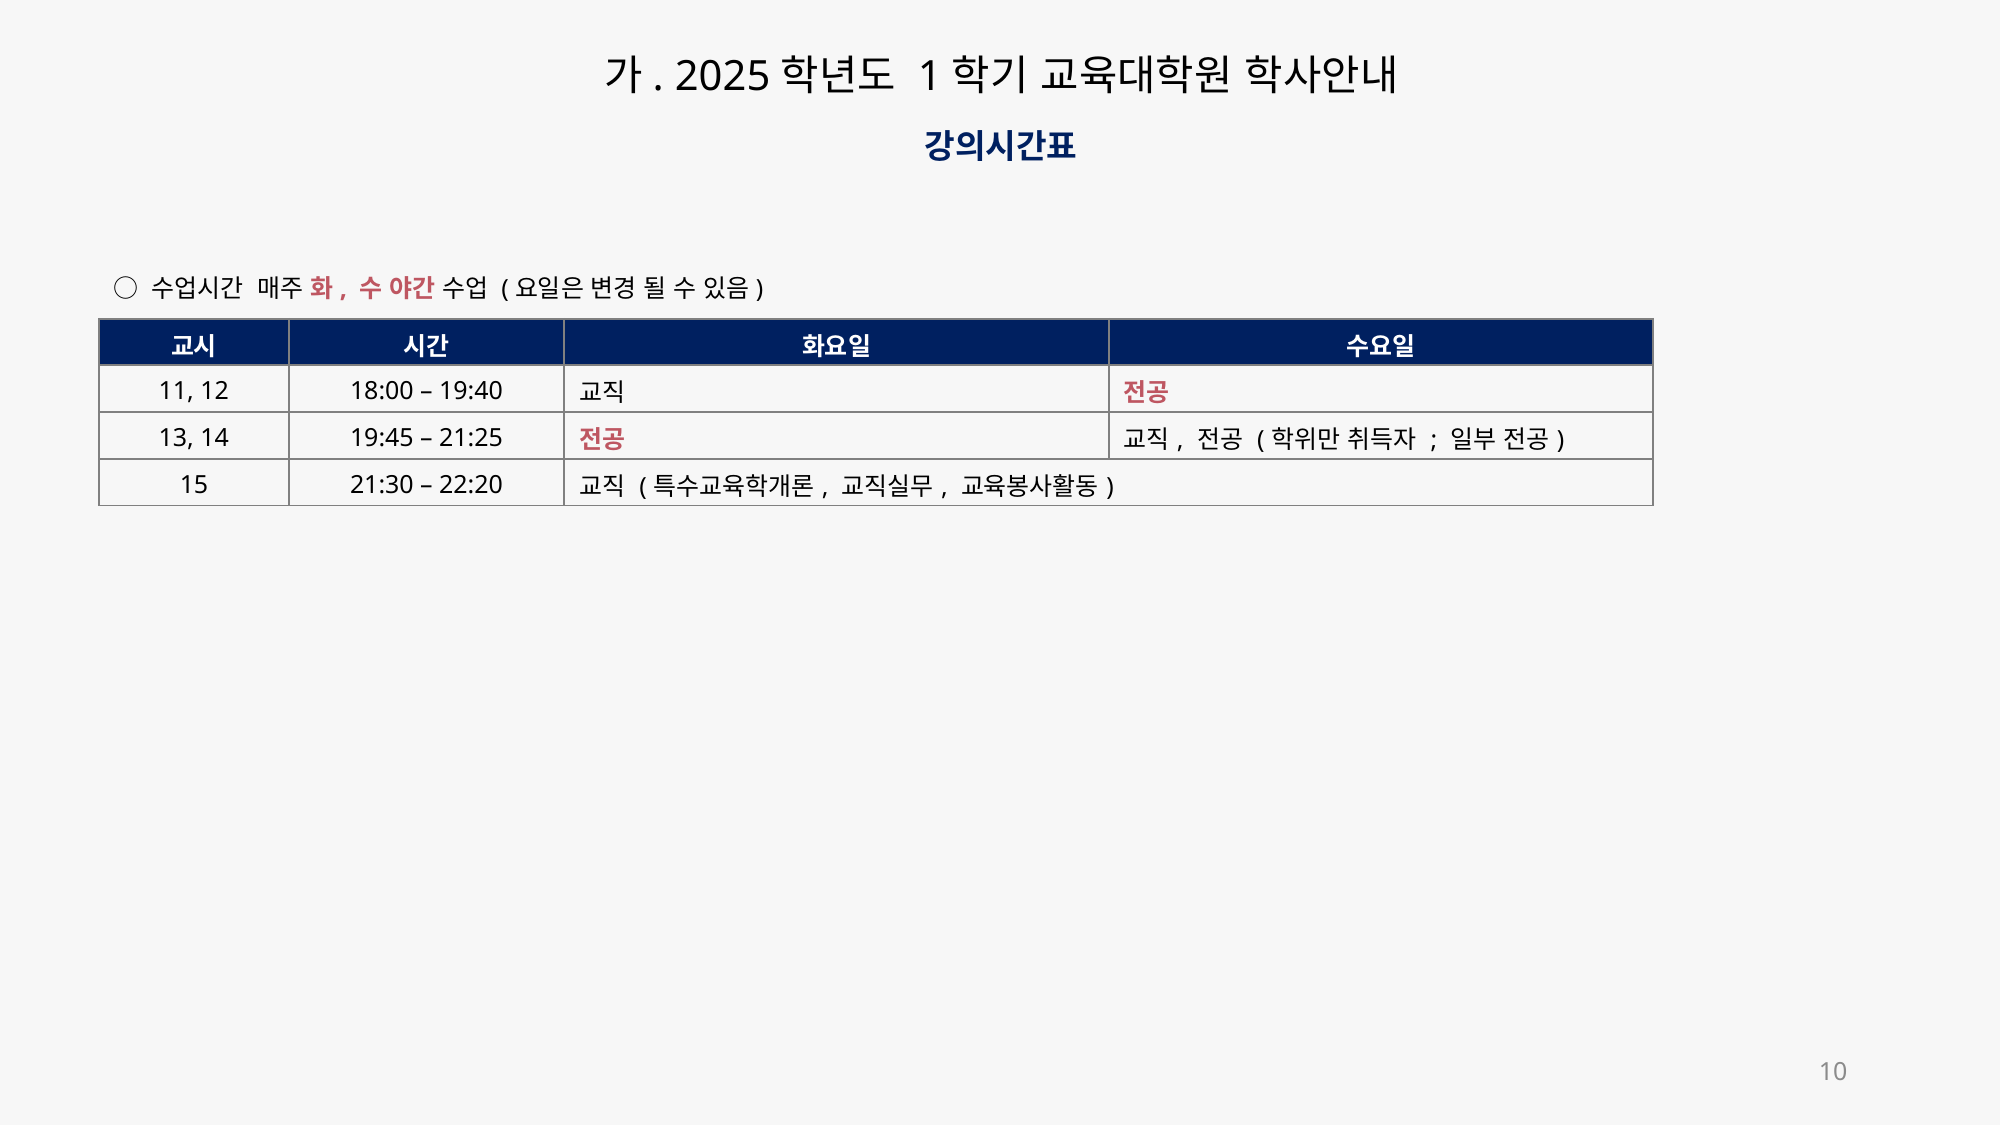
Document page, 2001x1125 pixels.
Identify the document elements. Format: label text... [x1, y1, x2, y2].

table_cell 18:00 – 19:40 [290, 366, 563, 411]
table_header 수요일 [1110, 320, 1652, 364]
text_box 강의시간표 [598, 118, 1404, 173]
table_header 교시 [100, 320, 288, 364]
table_cell 전공 [1110, 366, 1652, 411]
table_cell 15 [100, 460, 288, 505]
table_cell 19:45 – 21:25 [290, 413, 563, 458]
text_box 가. 2025학년도 1학기 교육대학원 학사안내 [565, 41, 1438, 107]
slide_number 10 [1412, 1042, 1863, 1103]
table_header 화요일 [565, 320, 1108, 364]
table_cell 전공 [565, 413, 1108, 458]
table_cell 13, 14 [100, 413, 288, 458]
table_cell 21:30 – 22:20 [290, 460, 563, 505]
text_box ○ 수업시간 매주 화, 수 야간 수업 (요일은 변경 될 수 있음) [99, 252, 1875, 311]
table_cell 교직 (특수교육학개론, 교직실무, 교육봉사활동) [565, 460, 1652, 505]
table_cell 교직, 전공 (학위만 취득자 ; 일부 전공) [1110, 413, 1652, 458]
table_header 시간 [290, 320, 563, 364]
table_cell 11, 12 [100, 366, 288, 411]
table_cell 교직 [565, 366, 1108, 411]
